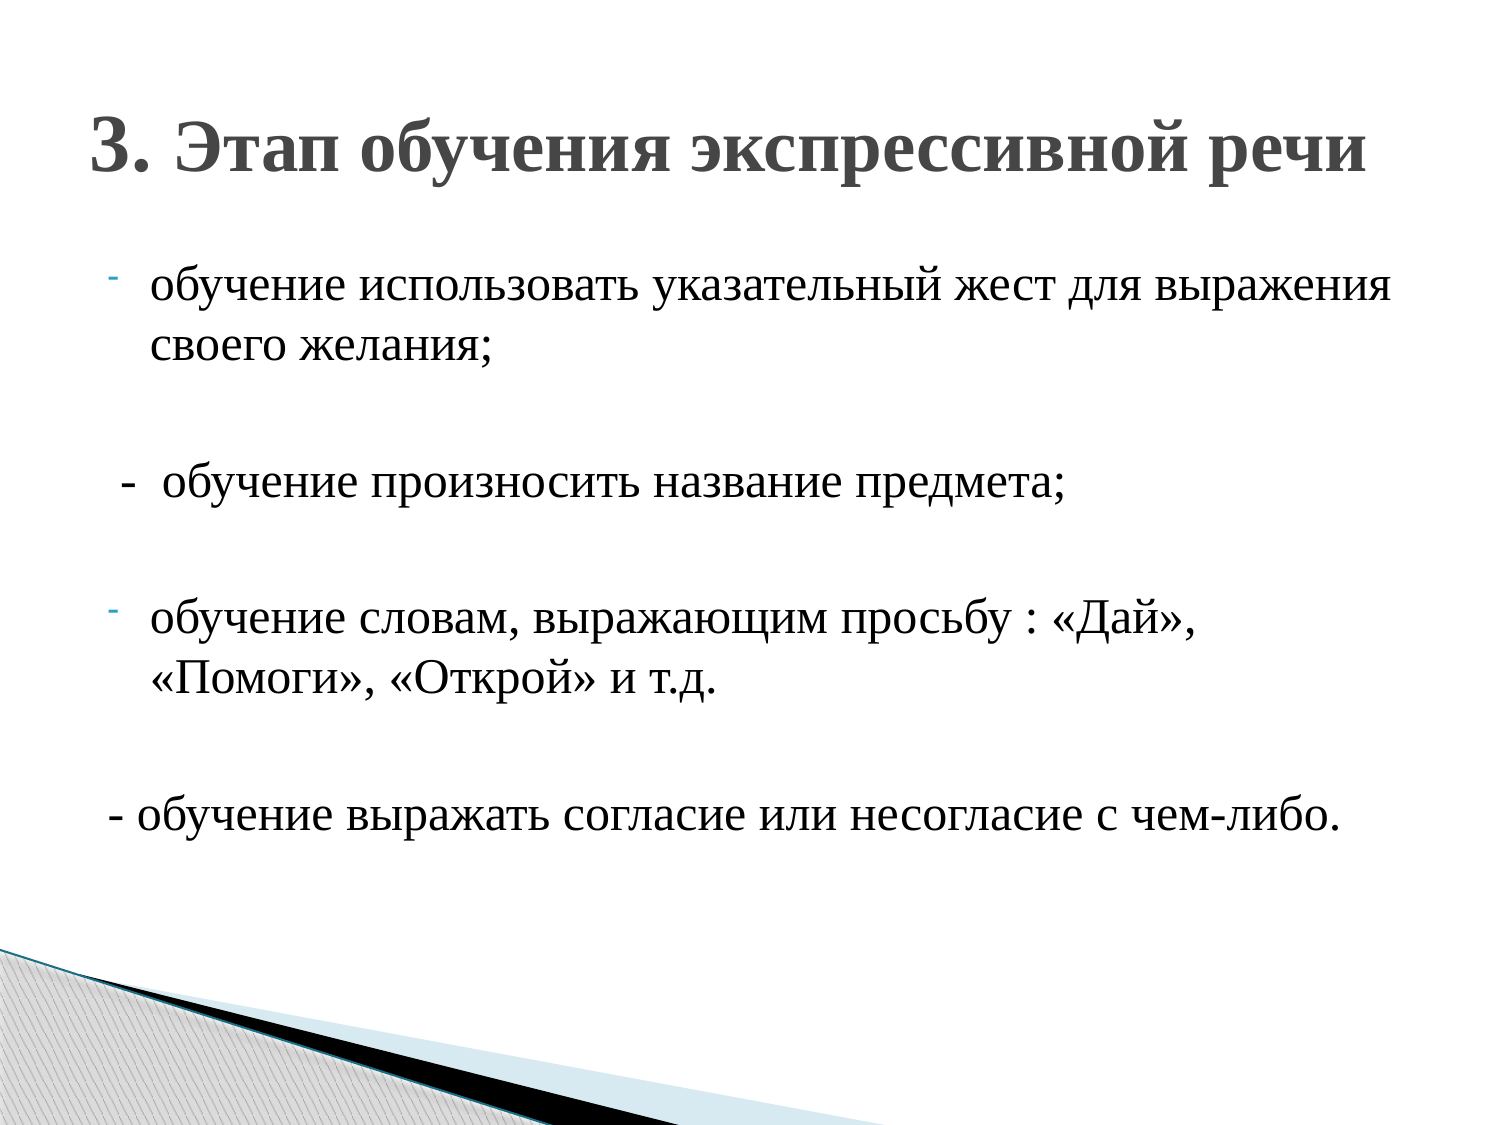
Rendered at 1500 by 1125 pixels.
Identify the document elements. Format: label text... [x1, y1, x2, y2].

list обучение использовать указательный жест для выражения своего желания; - обучение произносить название предмета; обучение словам, выражающим просьбу : «Дай», «Помоги», «Открой» и т.д. - обучение выражать согласие или несогласие с чем-либо. [75, 243, 1425, 986]
title 3. Этап обучения экспрессивной речи [75, 45, 1425, 233]
